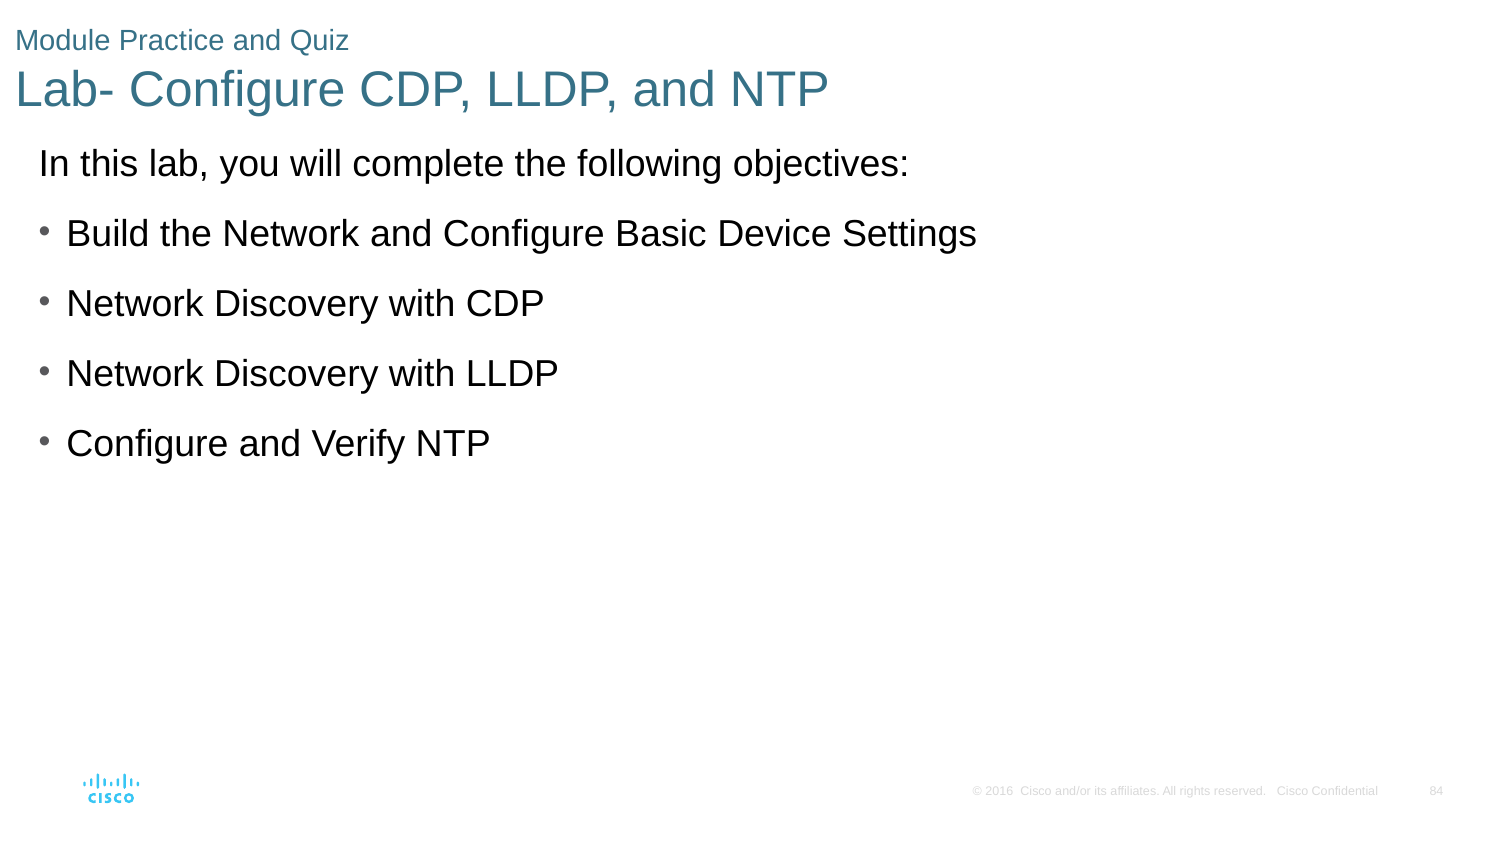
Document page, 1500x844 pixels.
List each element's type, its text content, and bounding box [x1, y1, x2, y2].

list In this lab, you will complete the following objectives: Build the Network and Configure Basic Device Settings Network Discovery with CDP Network Discovery with LLDP Configure and Verify NTP [23, 131, 1476, 724]
title Module Practice and Quiz Lab- Configure CDP, LLDP, and NTP [0, 6, 1500, 131]
